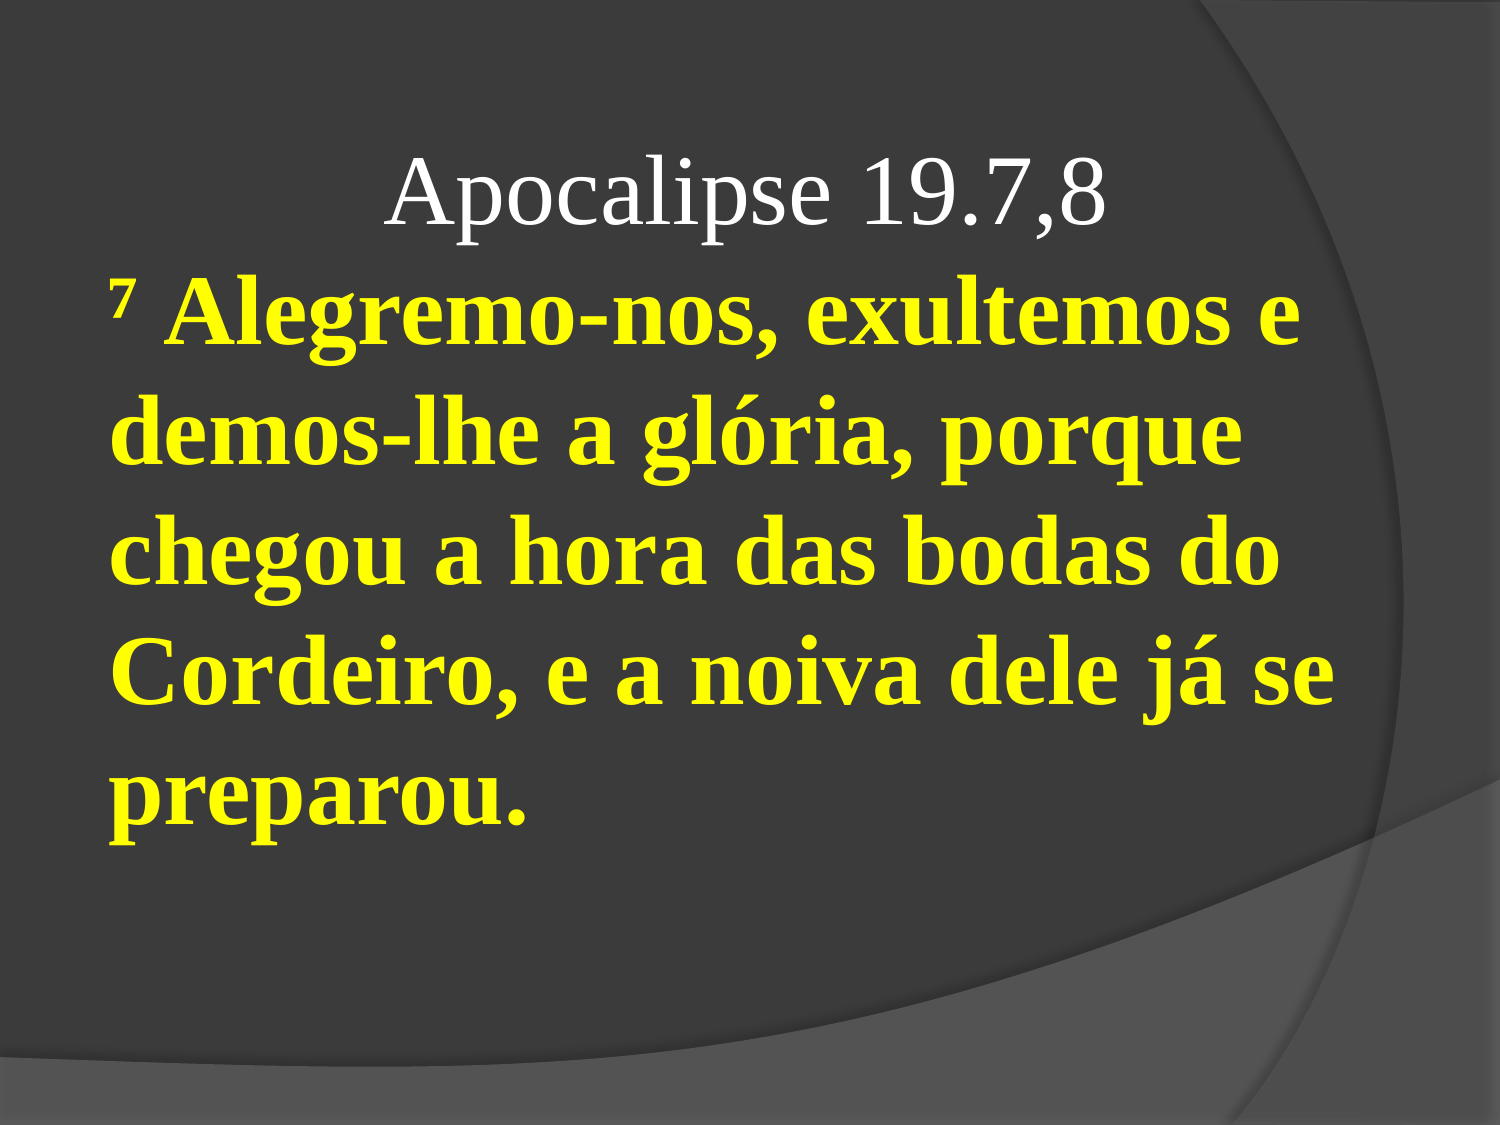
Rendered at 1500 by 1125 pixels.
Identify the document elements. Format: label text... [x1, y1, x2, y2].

text_box Apocalipse 19.7,8 ⁷ Alegremo-nos, exultemos e demos-lhe a glória, porque chegou a hora das bodas do Cordeiro, e a noiva dele já se preparou. [93, 117, 1500, 852]
